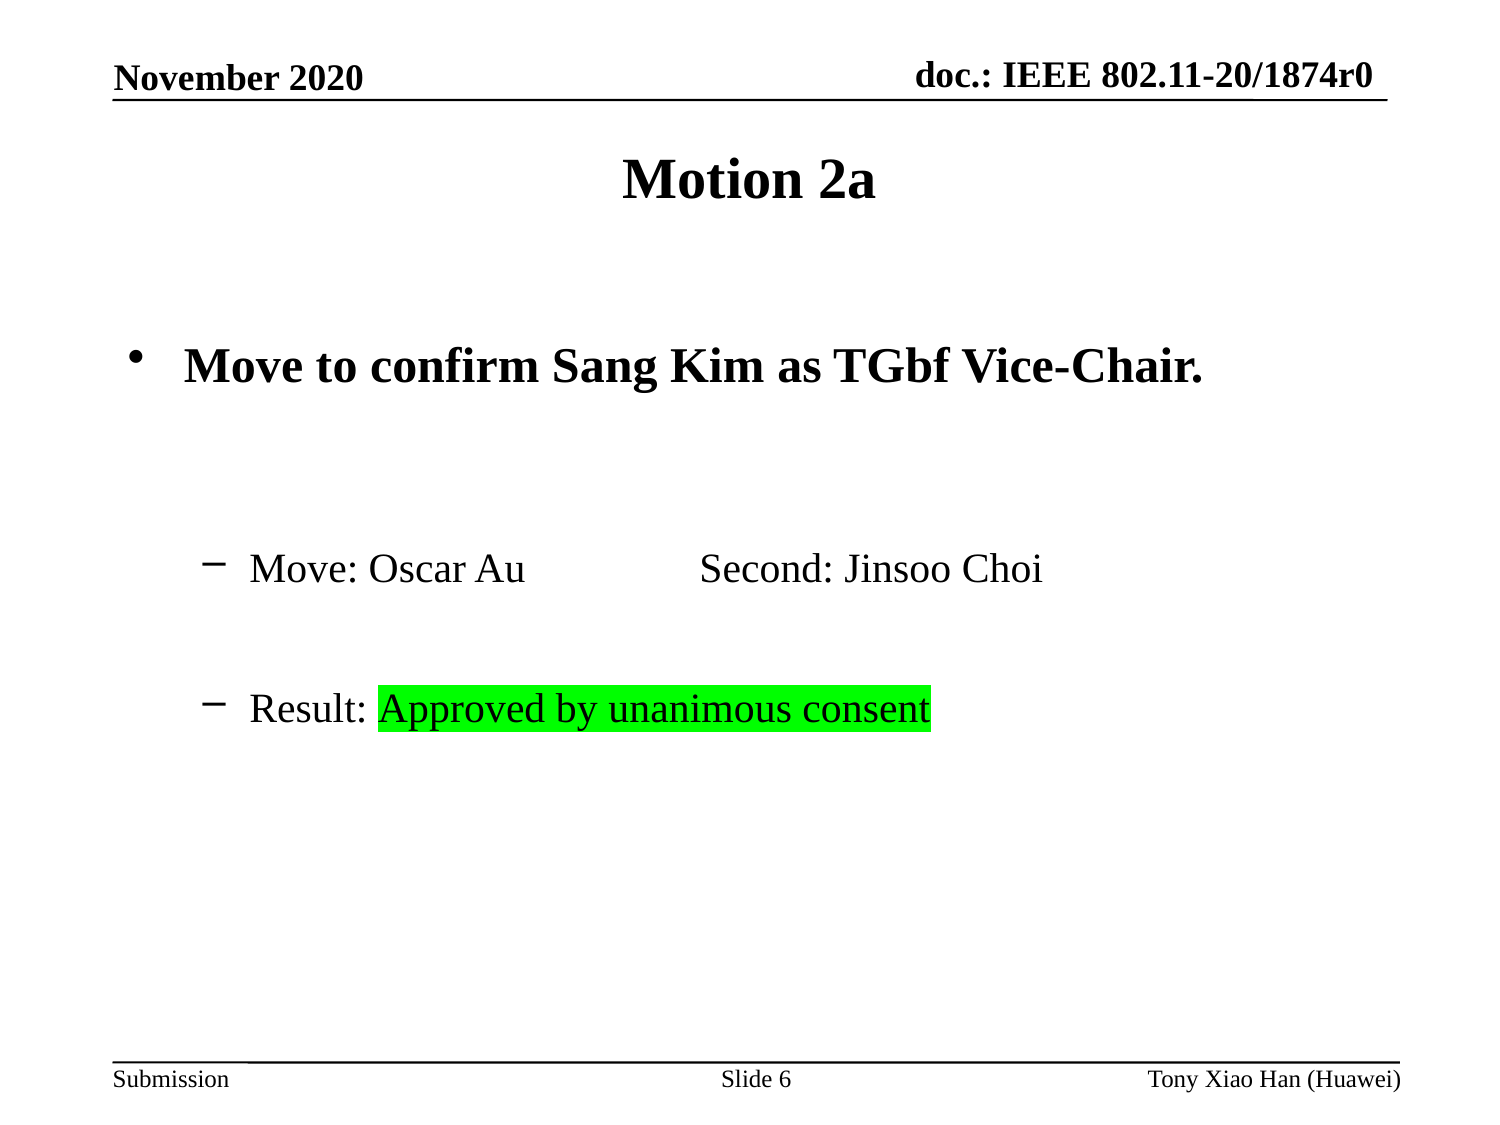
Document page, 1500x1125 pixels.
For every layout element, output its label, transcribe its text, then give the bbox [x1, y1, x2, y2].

text_box Motion 2a [112, 87, 1388, 263]
footer Tony Xiao Han (Huawei) [999, 1061, 1402, 1093]
text_box Move to confirm Sang Kim as TGbf Vice-Chair. Move: Oscar Au Second: Jinsoo Choi Result: Approved by unanimous consent [112, 324, 1388, 1013]
slide_number Slide 6 [712, 1061, 800, 1093]
